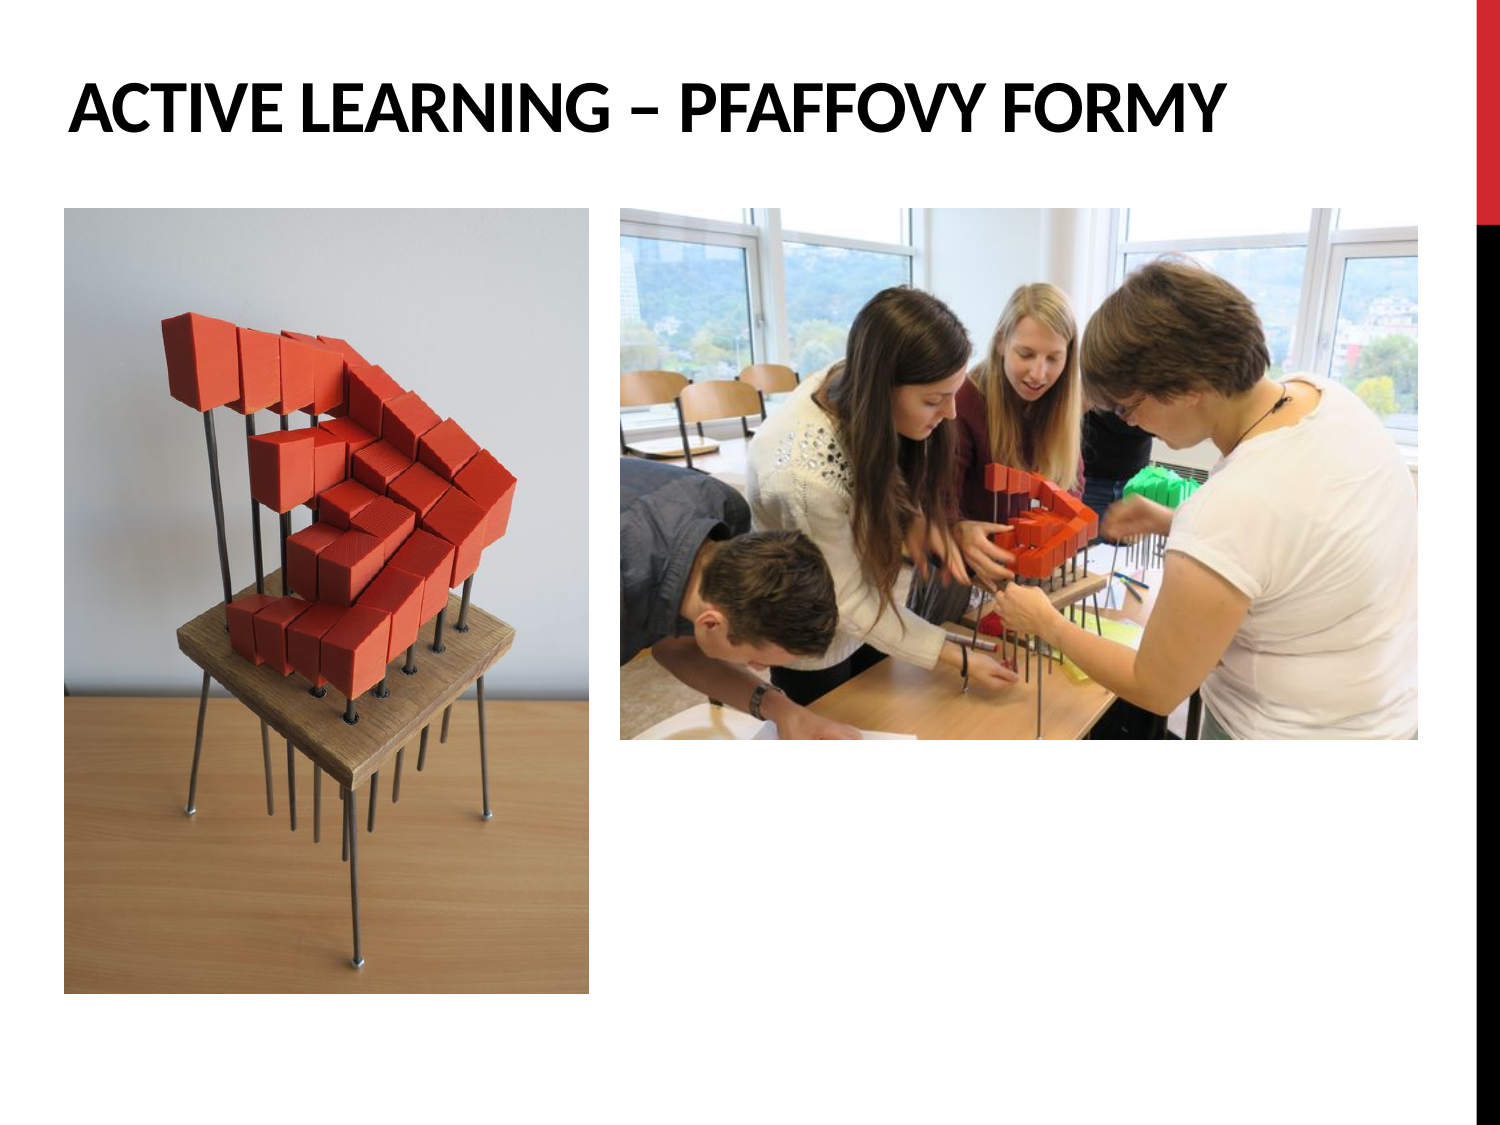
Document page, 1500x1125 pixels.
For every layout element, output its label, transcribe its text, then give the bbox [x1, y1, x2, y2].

title Active learning – Pfaffovy formy [53, 30, 1388, 155]
picture [64, 207, 590, 994]
picture [619, 207, 1418, 741]
